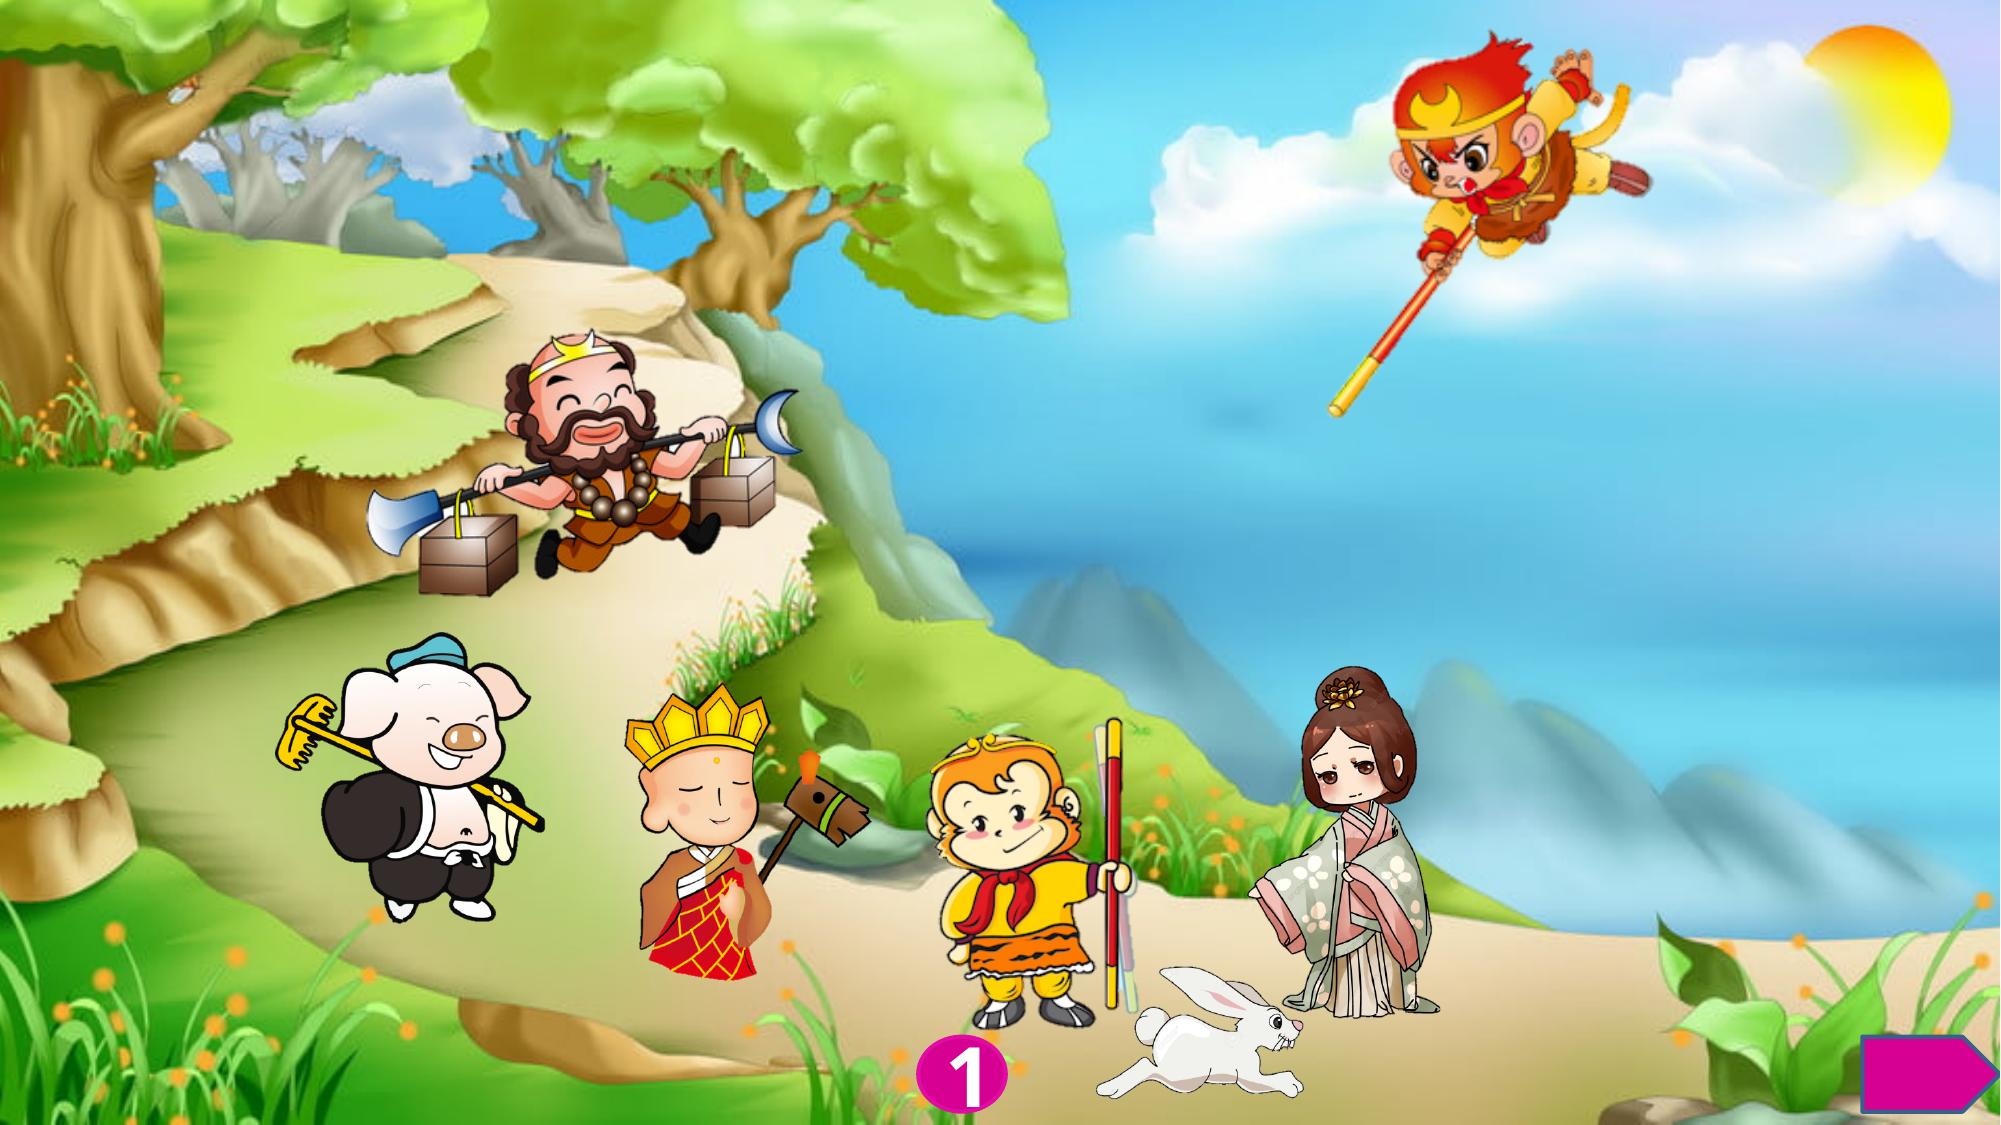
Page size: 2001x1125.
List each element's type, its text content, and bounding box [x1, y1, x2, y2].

picture [0, 0, 2001, 1125]
text_box [1860, 1034, 2000, 1114]
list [624, 682, 872, 984]
text_box 1 [916, 1073, 1008, 1114]
